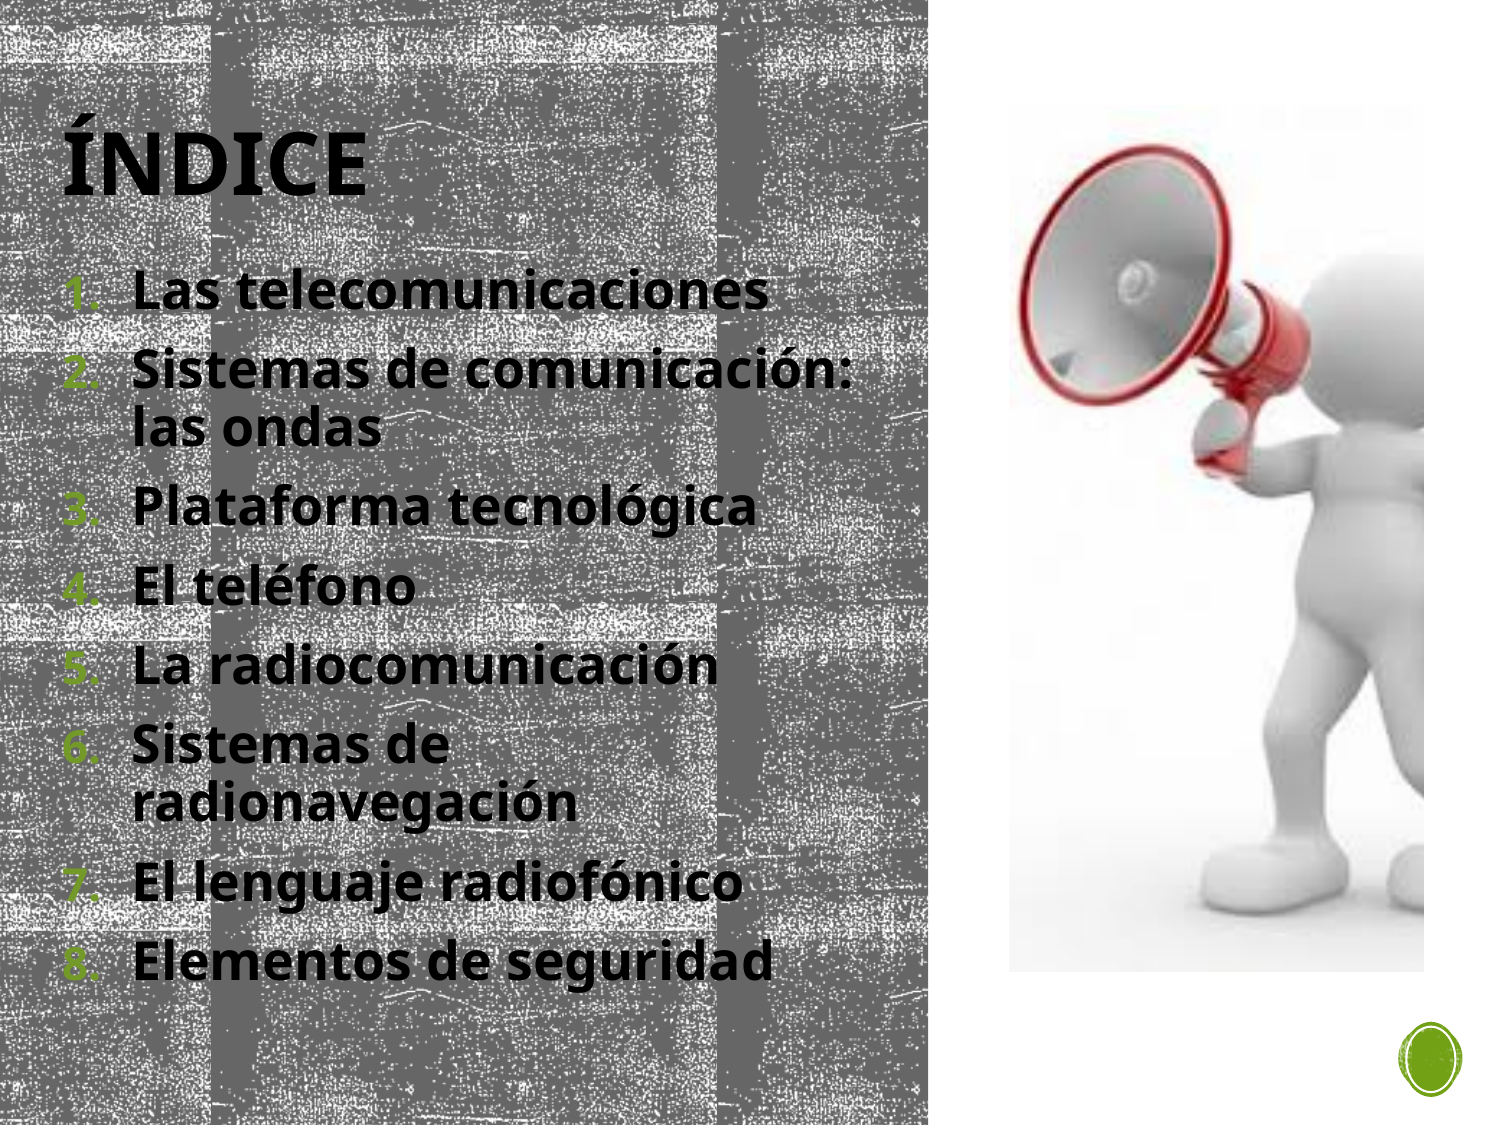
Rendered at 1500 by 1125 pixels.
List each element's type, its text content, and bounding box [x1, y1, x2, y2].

list Las telecomunicaciones Sistemas de comunicación: las ondas Plataforma tecnológica El teléfono La radiocomunicación Sistemas de radionavegación El lenguaje radiofónico Elementos de seguridad [47, 255, 877, 1013]
title ÍNDICE [47, 79, 877, 255]
picture [1009, 105, 1424, 972]
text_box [1405, 1024, 1457, 1095]
text_box [0, 0, 929, 1125]
